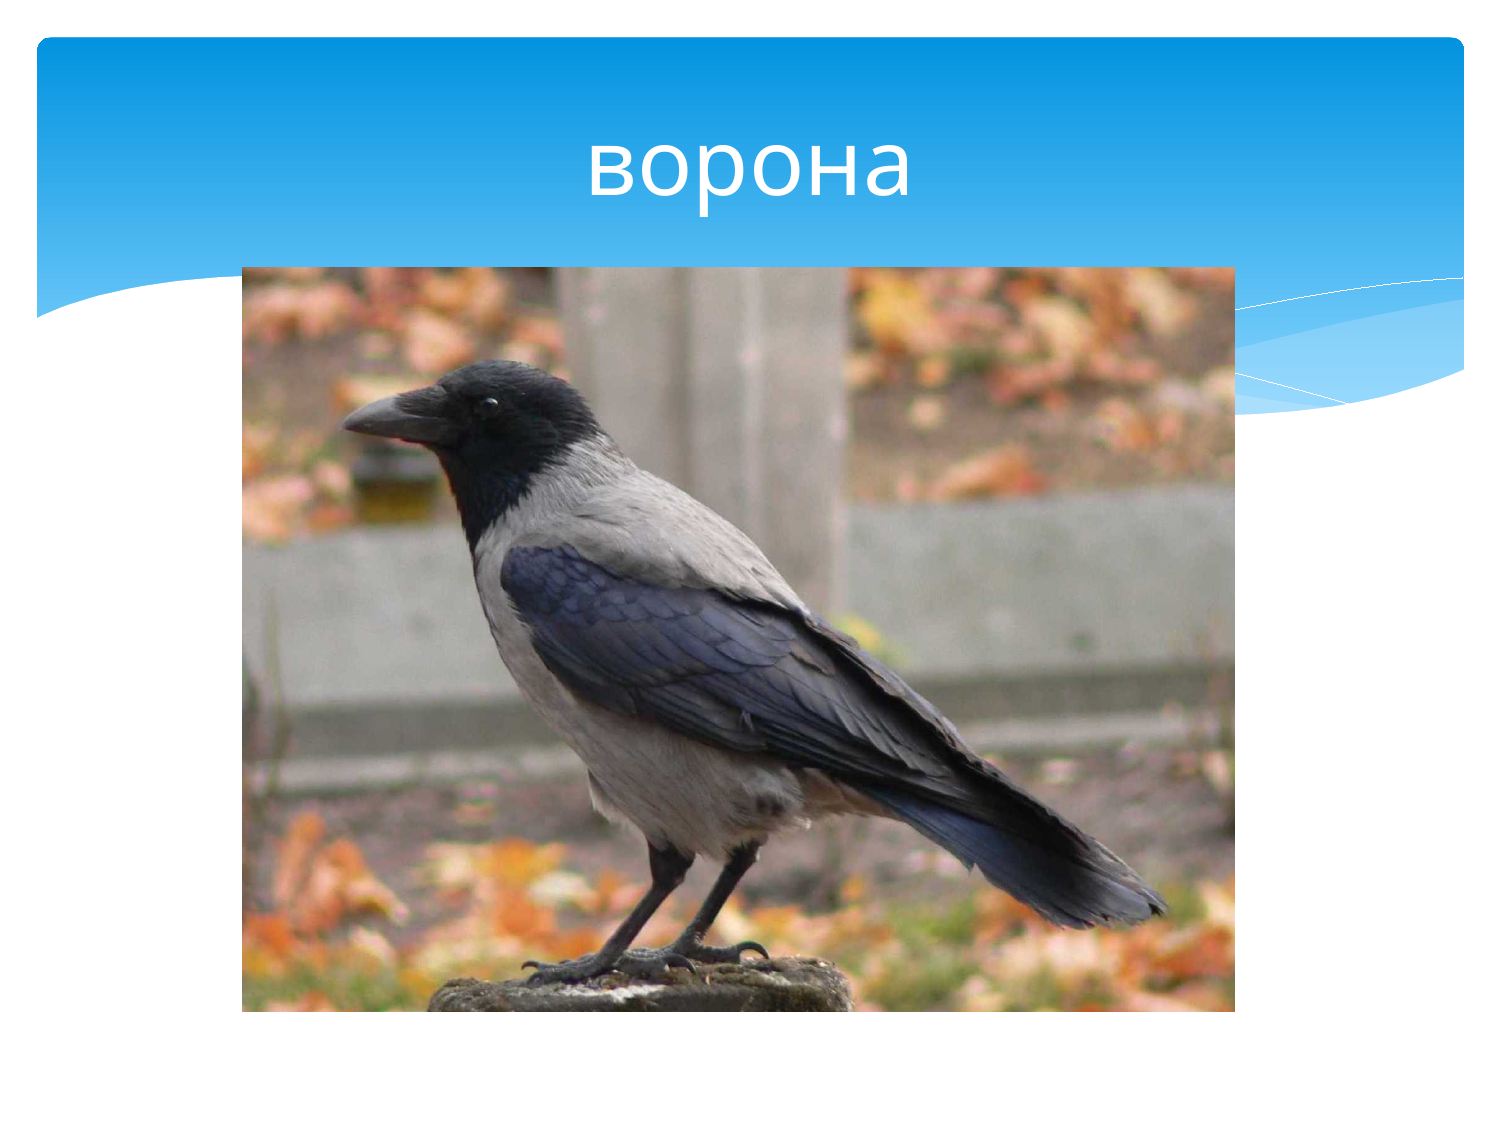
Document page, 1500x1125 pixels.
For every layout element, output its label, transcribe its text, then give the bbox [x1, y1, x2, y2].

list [241, 266, 1235, 1012]
title ворона [75, 55, 1425, 261]
